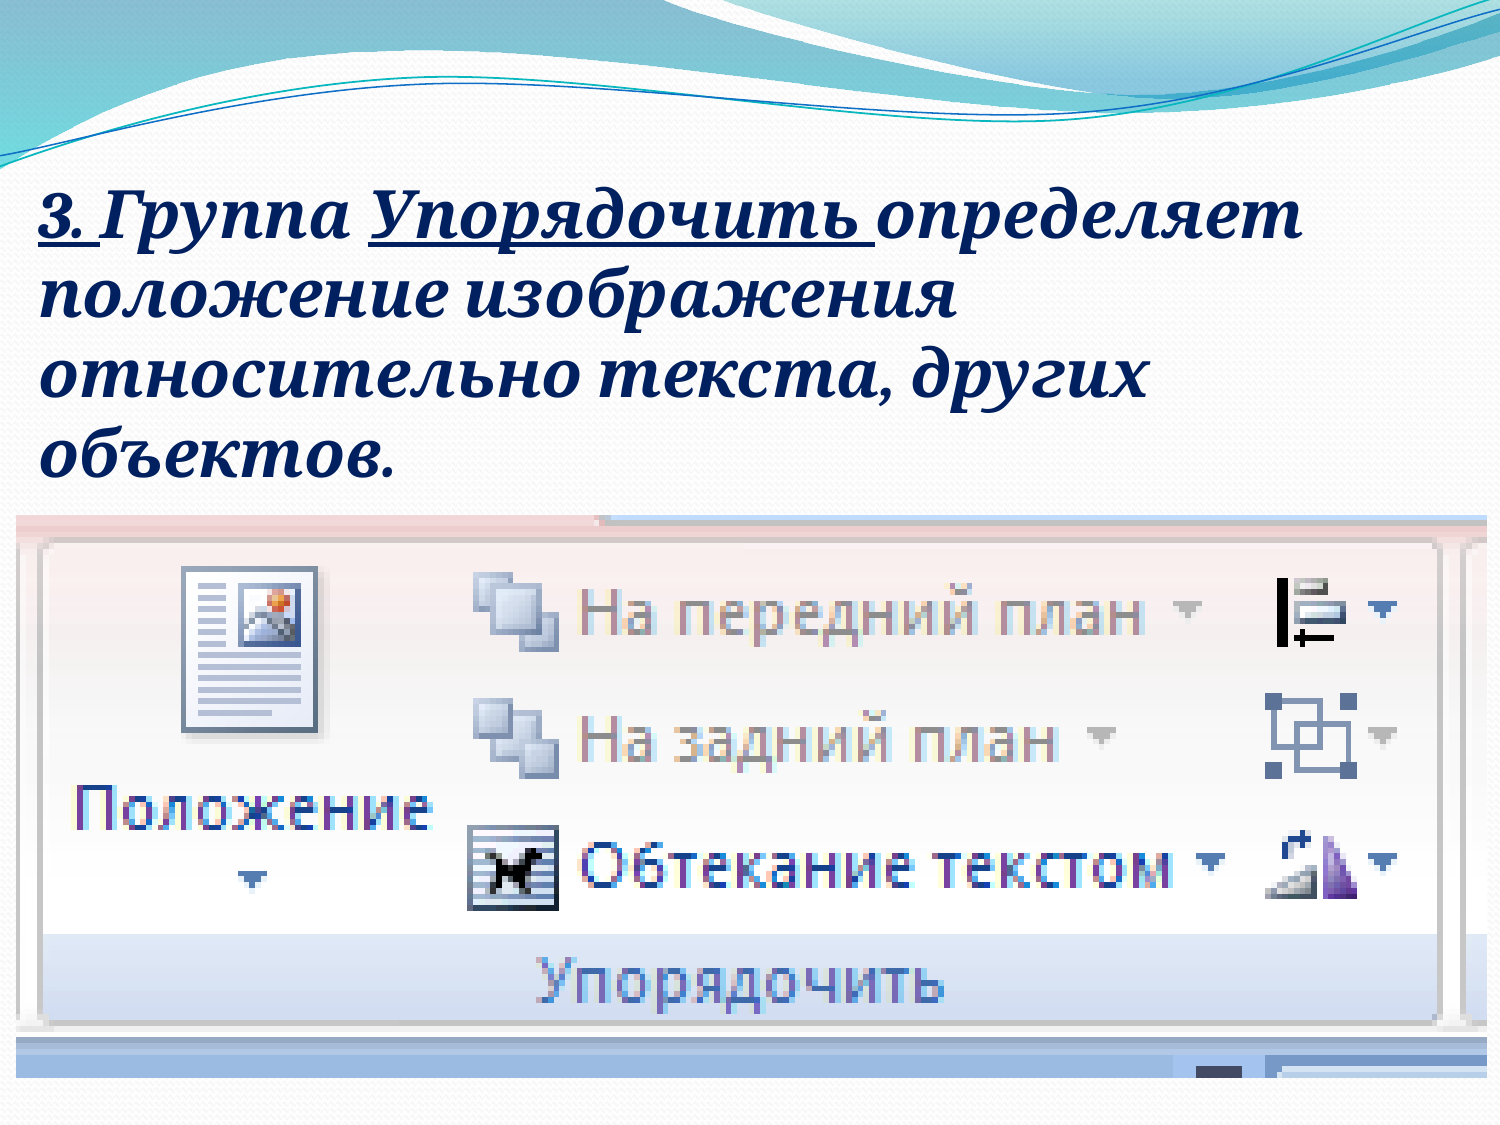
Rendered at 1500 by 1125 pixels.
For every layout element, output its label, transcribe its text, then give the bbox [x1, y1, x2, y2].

picture [15, 515, 1487, 1079]
text_box 3. Группа Упорядочить определяет положение изображения относительно текста, других объектов. [23, 163, 1477, 499]
